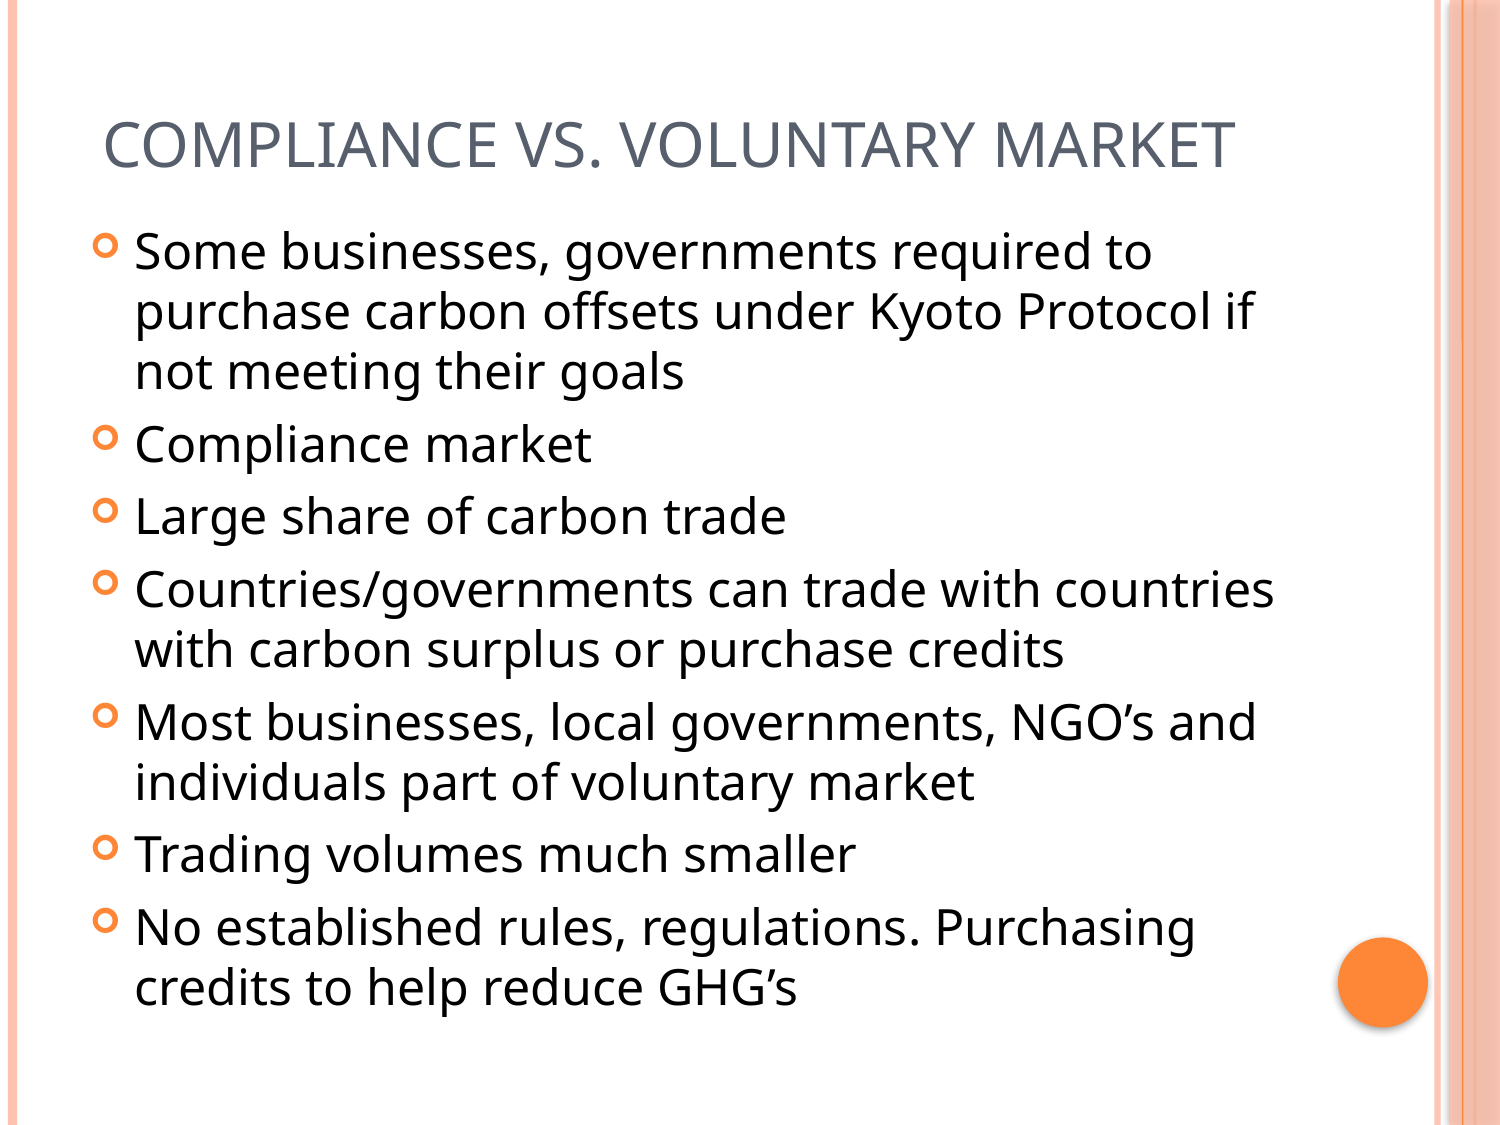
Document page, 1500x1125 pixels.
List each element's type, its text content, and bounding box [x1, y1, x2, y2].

list Some businesses, governments required to purchase carbon offsets under Kyoto Protocol if not meeting their goals Compliance market Large share of carbon trade Countries/governments can trade with countries with carbon surplus or purchase credits Most businesses, local governments, NGO’s and individuals part of voluntary market Trading volumes much smaller No established rules, regulations. Purchasing credits to help reduce GHG’s [75, 212, 1313, 1062]
title Compliance vs. Voluntary Market [87, 0, 1313, 188]
